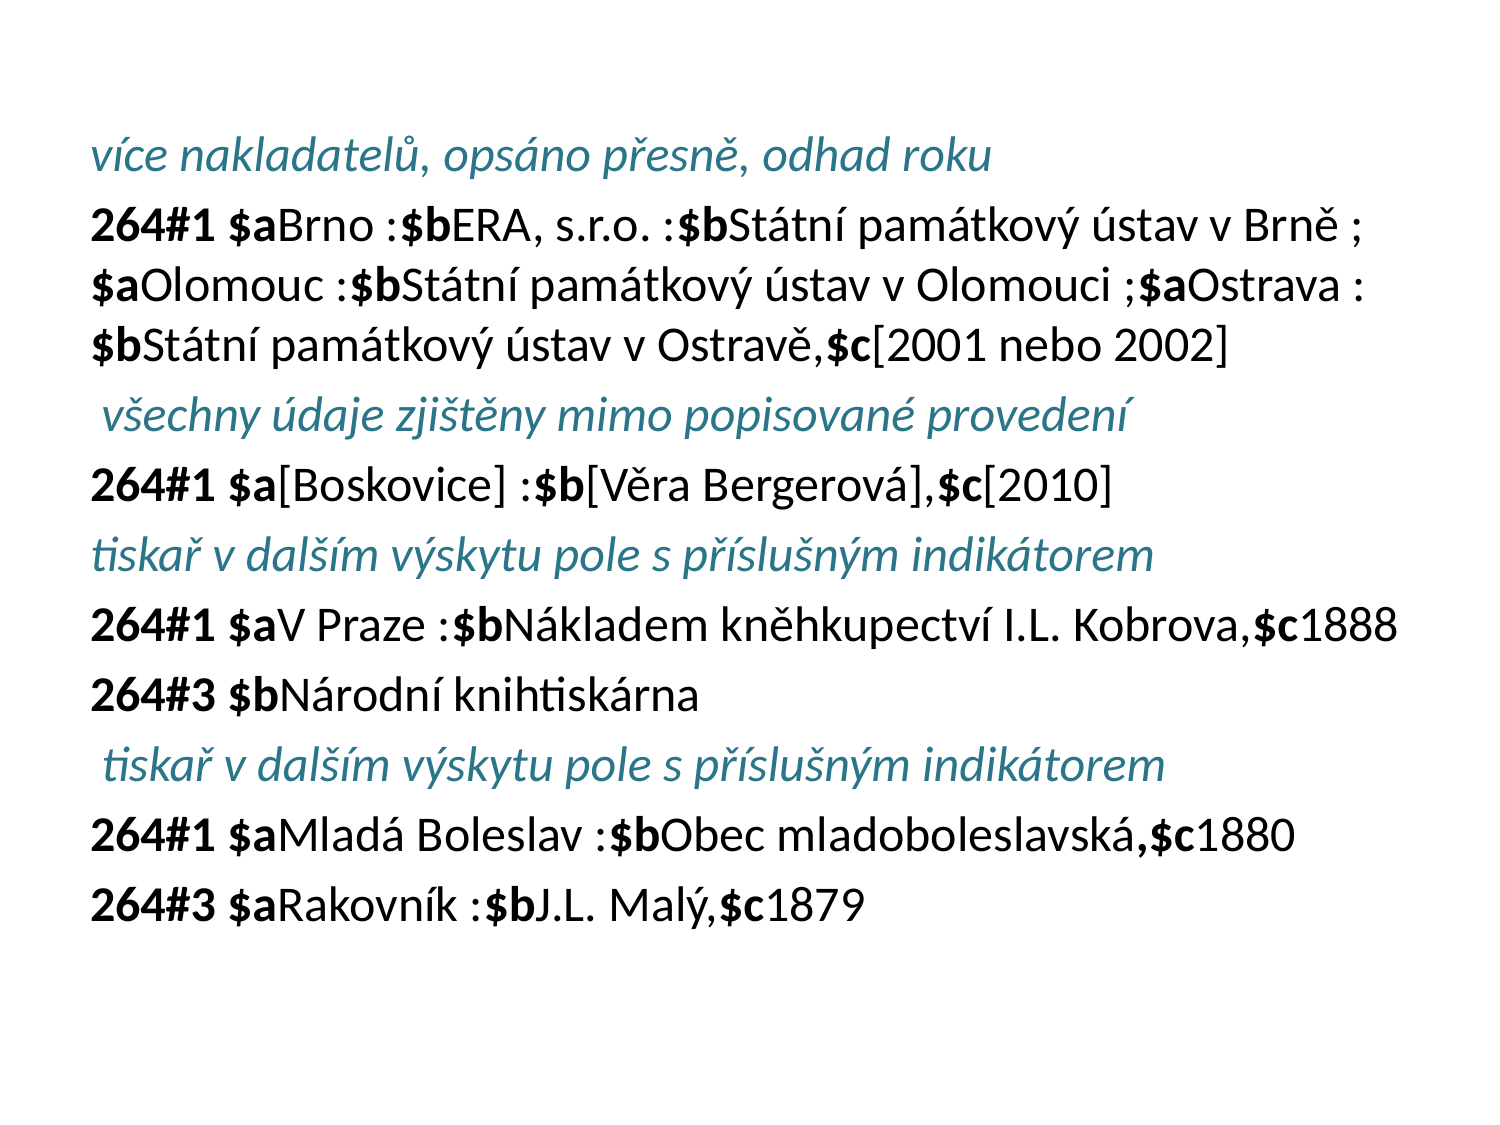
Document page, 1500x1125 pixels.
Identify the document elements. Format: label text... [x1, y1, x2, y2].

list více nakladatelů, opsáno přesně, odhad roku 264#1 $aBrno :$bERA, s.r.o. :$bStátní památkový ústav v Brně ; $aOlomouc :$bStátní památkový ústav v Olomouci ;$aOstrava : $bStátní památkový ústav v Ostravě,$c[2001 nebo 2002] všechny údaje zjištěny mimo popisované provedení 264#1 $a[Boskovice] :$b[Věra Bergerová],$c[2010] tiskař v dalším výskytu pole s příslušným indikátorem 264#1 $aV Praze :$bNákladem kněhkupectví I.L. Kobrova,$c1888 264#3 $bNárodní knihtiskárna tiskař v dalším výskytu pole s příslušným indikátorem 264#1 $aMladá Boleslav :$bObec mladoboleslavská,$c1880 264#3 $aRakovník :$bJ.L. Malý,$c1879 [75, 113, 1425, 1071]
